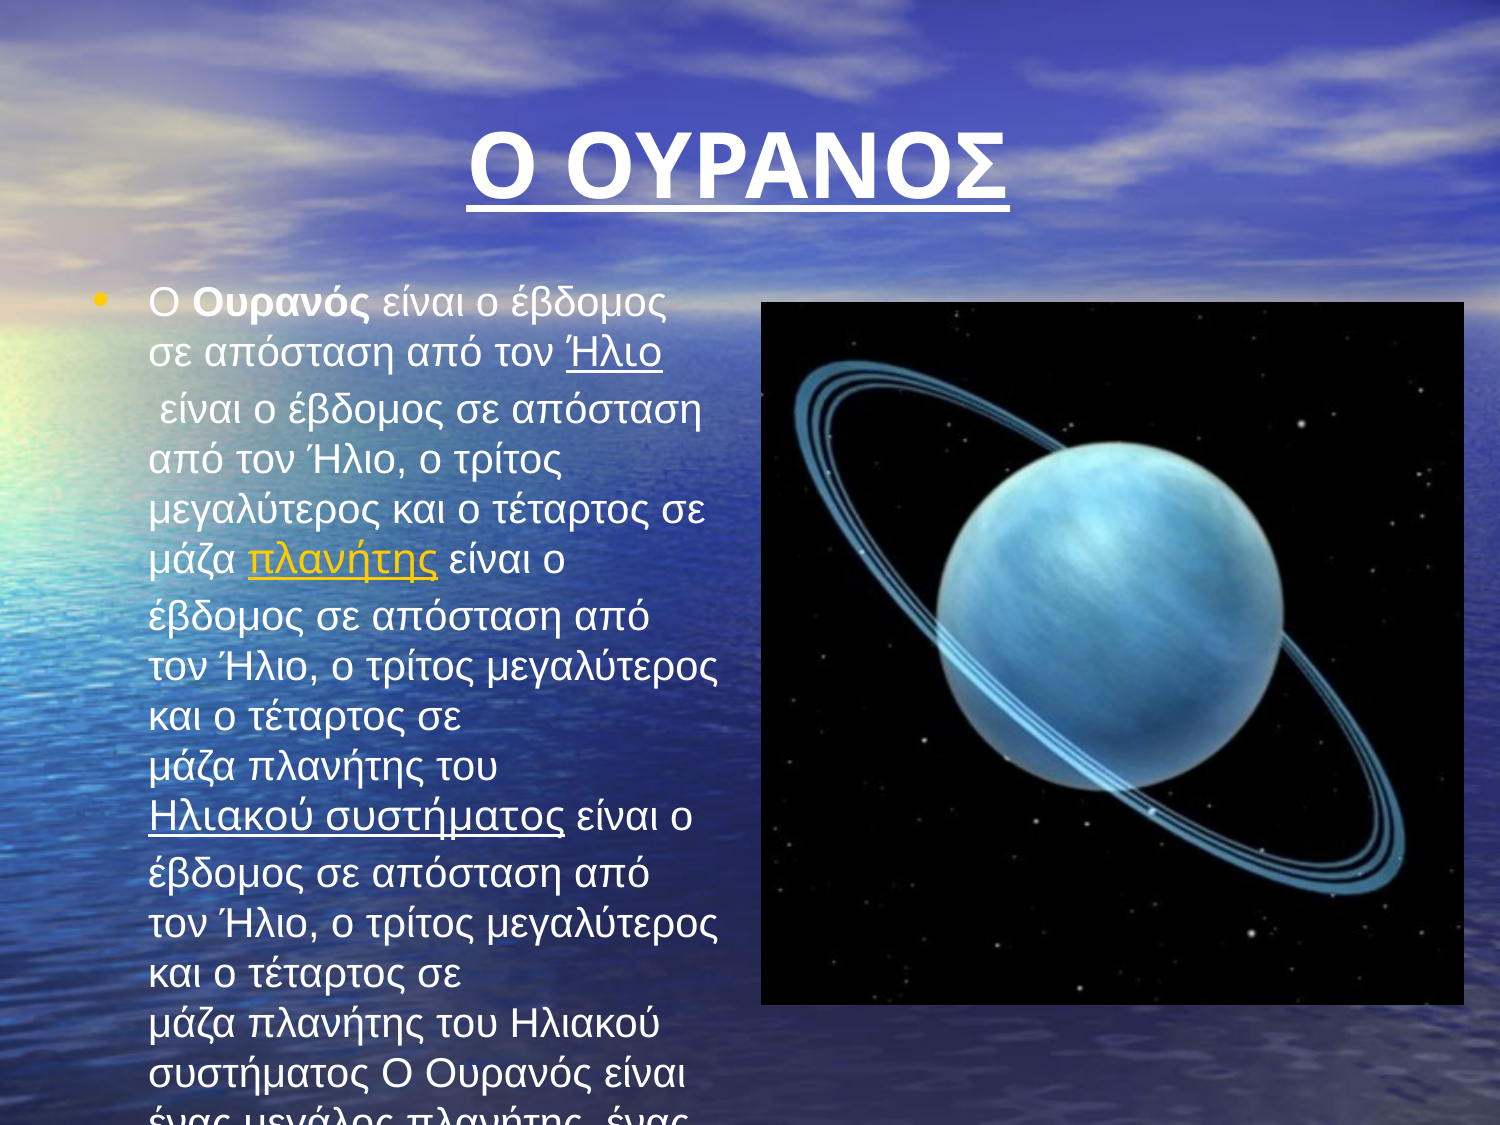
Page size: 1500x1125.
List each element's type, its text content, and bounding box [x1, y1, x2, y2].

picture [0, 0, 1500, 1125]
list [761, 302, 1464, 1005]
title Ο ΟΥΡΑΝΟΣ [75, 47, 1425, 275]
list Ο Ουρανός είναι ο έβδομος σε απόσταση από τον Ήλιο είναι ο έβδομος σε απόσταση από τον Ήλιο, ο τρίτος μεγαλύτερος και ο τέταρτος σε μάζα πλανήτης είναι ο έβδομος σε απόσταση από τον Ήλιο, ο τρίτος μεγαλύτερος και ο τέταρτος σε μάζα πλανήτης του Ηλιακού συστήματος είναι ο έβδομος σε απόσταση από τον Ήλιο, ο τρίτος μεγαλύτερος και ο τέταρτος σε μάζα πλανήτης του Ηλιακού συστήματος Ο Ουρανός είναι ένας μεγάλος πλανήτης, ένας από τους τέσσερις γίγαντες αερίων του ηλιακού μας συστήματος, αλλά στη δομή μοιάζει περισσότερο με τον Ποσειδώνα, παρά με τους άλλους δύο. Λόγω της μεγάλης απόστασής του από τη Γη, δεν είναι σχεδόν καθόλου ορατός με γυμνό μάτι. [76, 267, 738, 1125]
